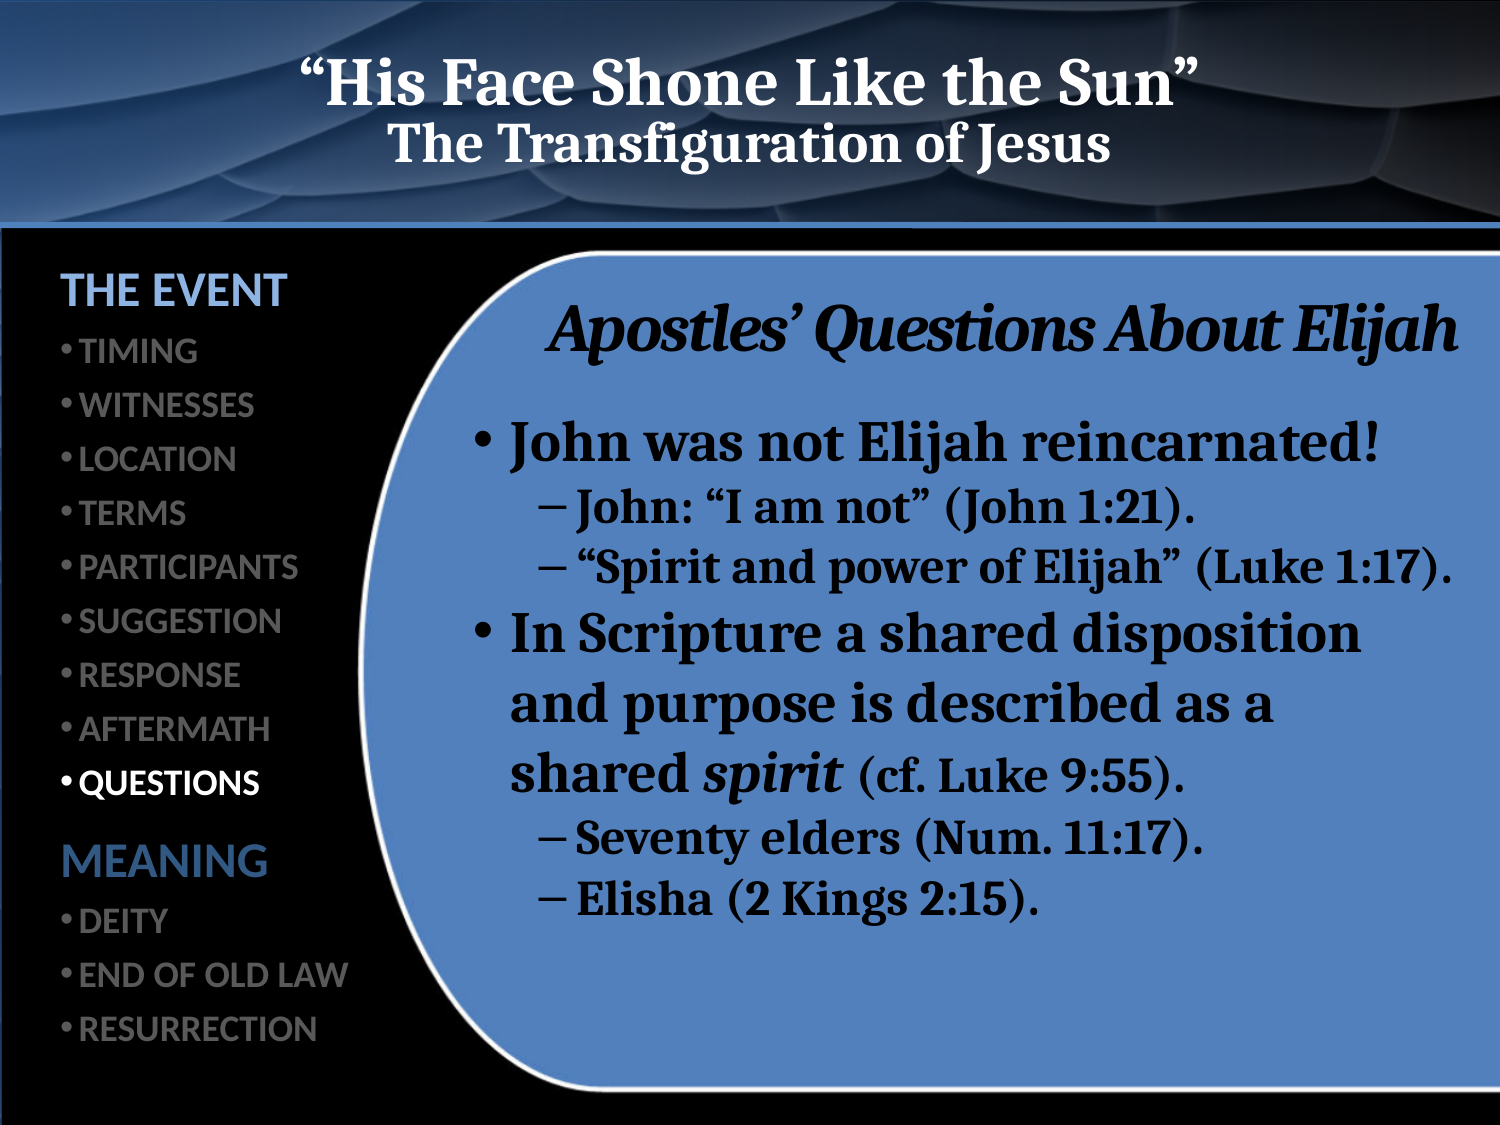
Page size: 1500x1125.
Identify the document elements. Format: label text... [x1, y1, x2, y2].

text_box THE EVENT TIMING WITNESSES LOCATION TERMS PARTICIPANTS SUGGESTION RESPONSE AFTERMATH QUESTIONS MEANING DEITY END OF OLD LAW RESURRECTION [45, 237, 367, 1057]
picture [2, 229, 1500, 1125]
list Apostles’ Questions About Elijah John was not Elijah reincarnated! John: “I am not” (John 1:21). “Spirit and power of Elijah” (Luke 1:17). In Scripture a shared disposition and purpose is described as a shared spirit (cf. Luke 9:55). Seventy elders (Num. 11:17). Elisha (2 Kings 2:15). [439, 275, 1475, 1053]
picture [961, 2, 1500, 222]
title “His Face Shone Like the Sun” The Transfiguration of Jesus [75, 45, 1425, 182]
